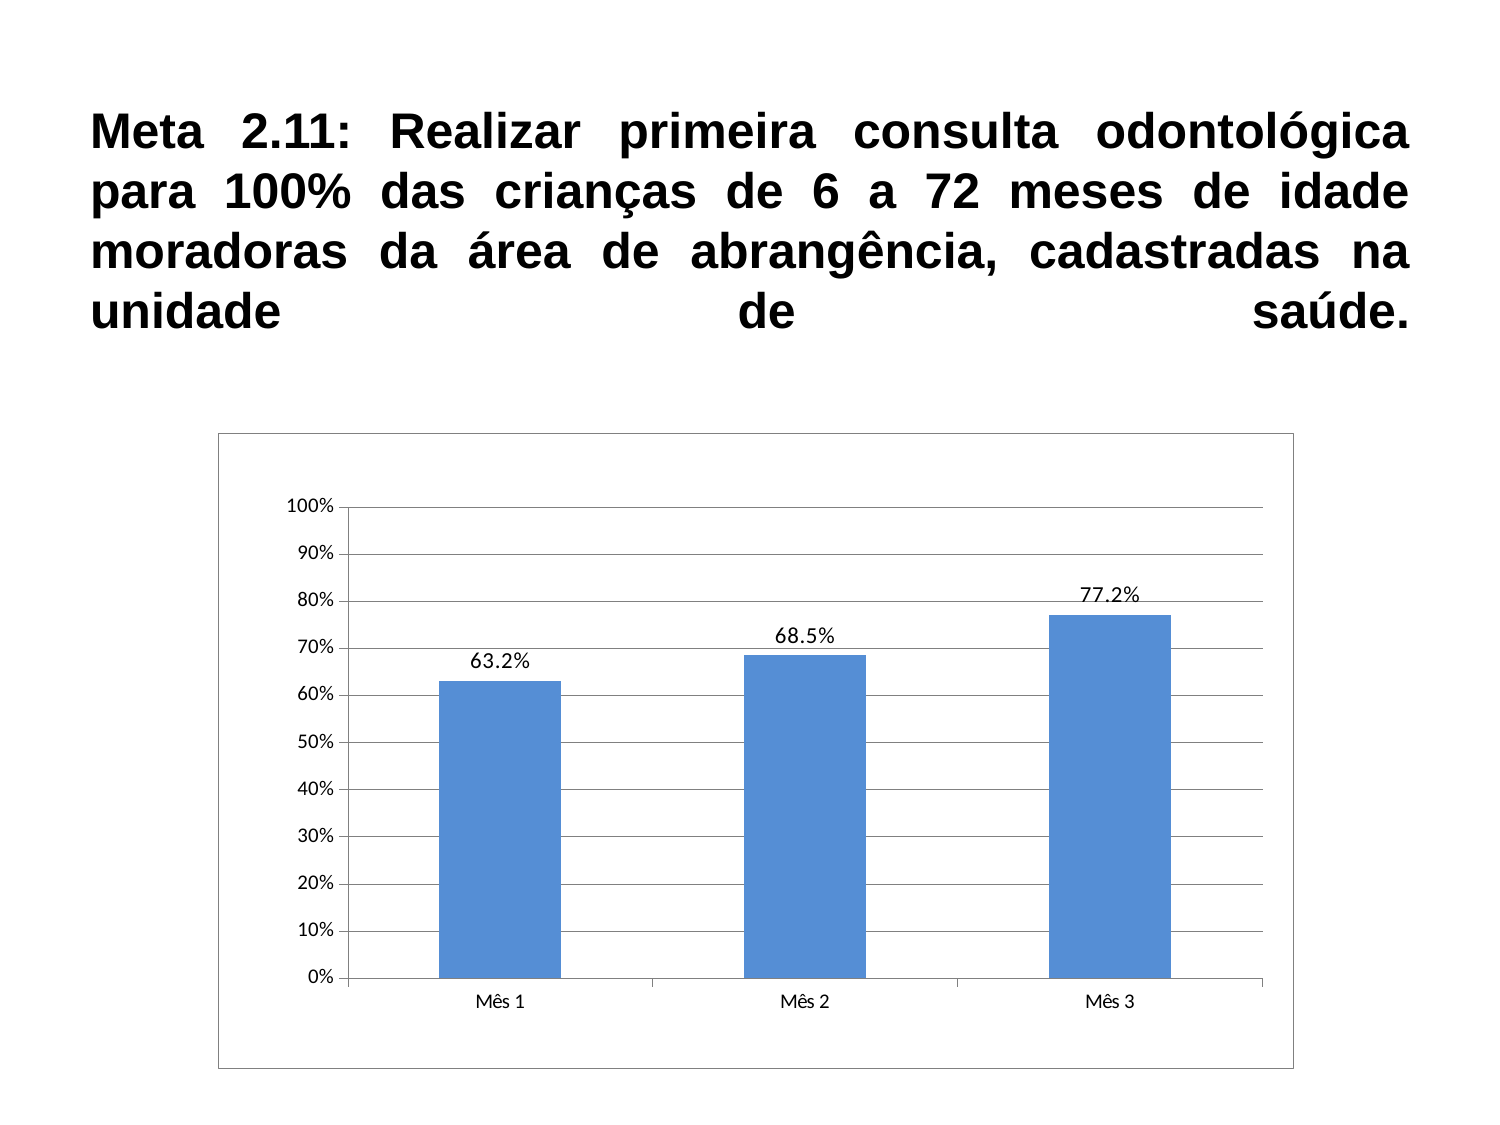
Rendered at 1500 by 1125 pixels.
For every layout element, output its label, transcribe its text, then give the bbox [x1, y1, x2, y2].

chart [218, 432, 1294, 1070]
title Meta 2.11: Realizar primeira consulta odontológica para 100% das crianças de 6 a 72 meses de idade moradoras da área de abrangência, cadastradas na unidade de saúde. [75, 78, 1425, 539]
